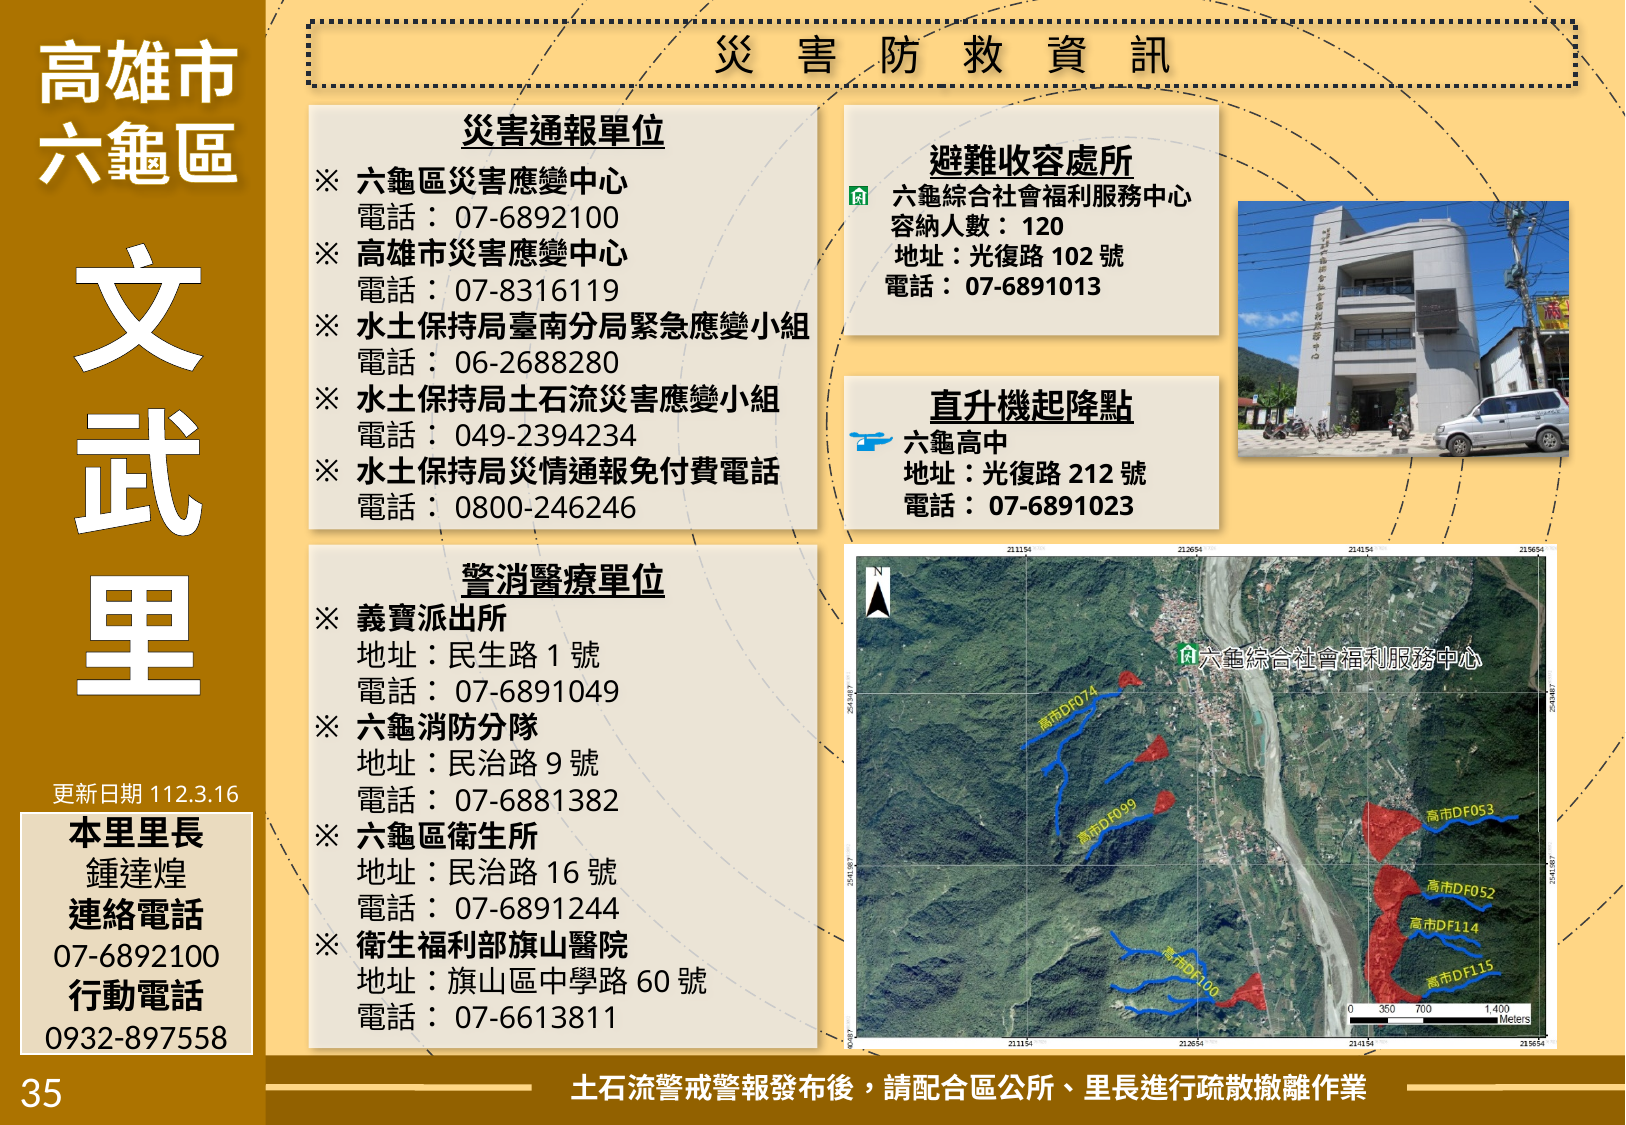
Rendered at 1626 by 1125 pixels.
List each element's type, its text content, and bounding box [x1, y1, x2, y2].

picture [843, 544, 1557, 1049]
text_box 災 害 防 救 資 訊 [308, 21, 1576, 87]
picture [875, 441, 893, 451]
picture [849, 186, 868, 205]
text_box 災害通報單位 六龜區災害應變中心 電話：07-6892100 高雄市災害應變中心 電話：07-8316119 水土保持局臺南分局緊急應變小組 電話：06-2688280 水土保持局土石流災害應變小組 電話：049-2394234 水土保持局災情通報免付費電話 電話：0800-246246 [308, 104, 818, 530]
text_box 直升機起降點 六龜高中 地址：光復路212號 電話：07-6891023 [844, 375, 1220, 530]
text_box 35 [4, 1056, 79, 1125]
text_box 避難收容處所 六龜綜合社會福利服務中心 容納人數：120 地址：光復路102號 電話：07-6891013 [844, 104, 1220, 336]
picture [1238, 201, 1569, 457]
text_box 本里里長 鍾達煌 連絡電話 07-6892100 行動電話 0932-897558 [21, 813, 252, 1055]
picture [868, 432, 893, 438]
text_box 文武里 [48, 216, 229, 722]
text_box 更新日期112.3.16 [38, 772, 269, 815]
text_box 警消醫療單位 義寶派出所 地址：民生路1號 電話：07-6891049 六龜消防分隊 地址：民治路9號 電話：07-6881382 六龜區衛生所 地址：民治路16號 電話：07-6891244 衛生福利部旗山醫院 地址：旗山區中學路60號 電話：07-6613811 [308, 544, 818, 1049]
picture [849, 432, 865, 451]
text_box 高雄市 六龜區 [2, 21, 274, 200]
